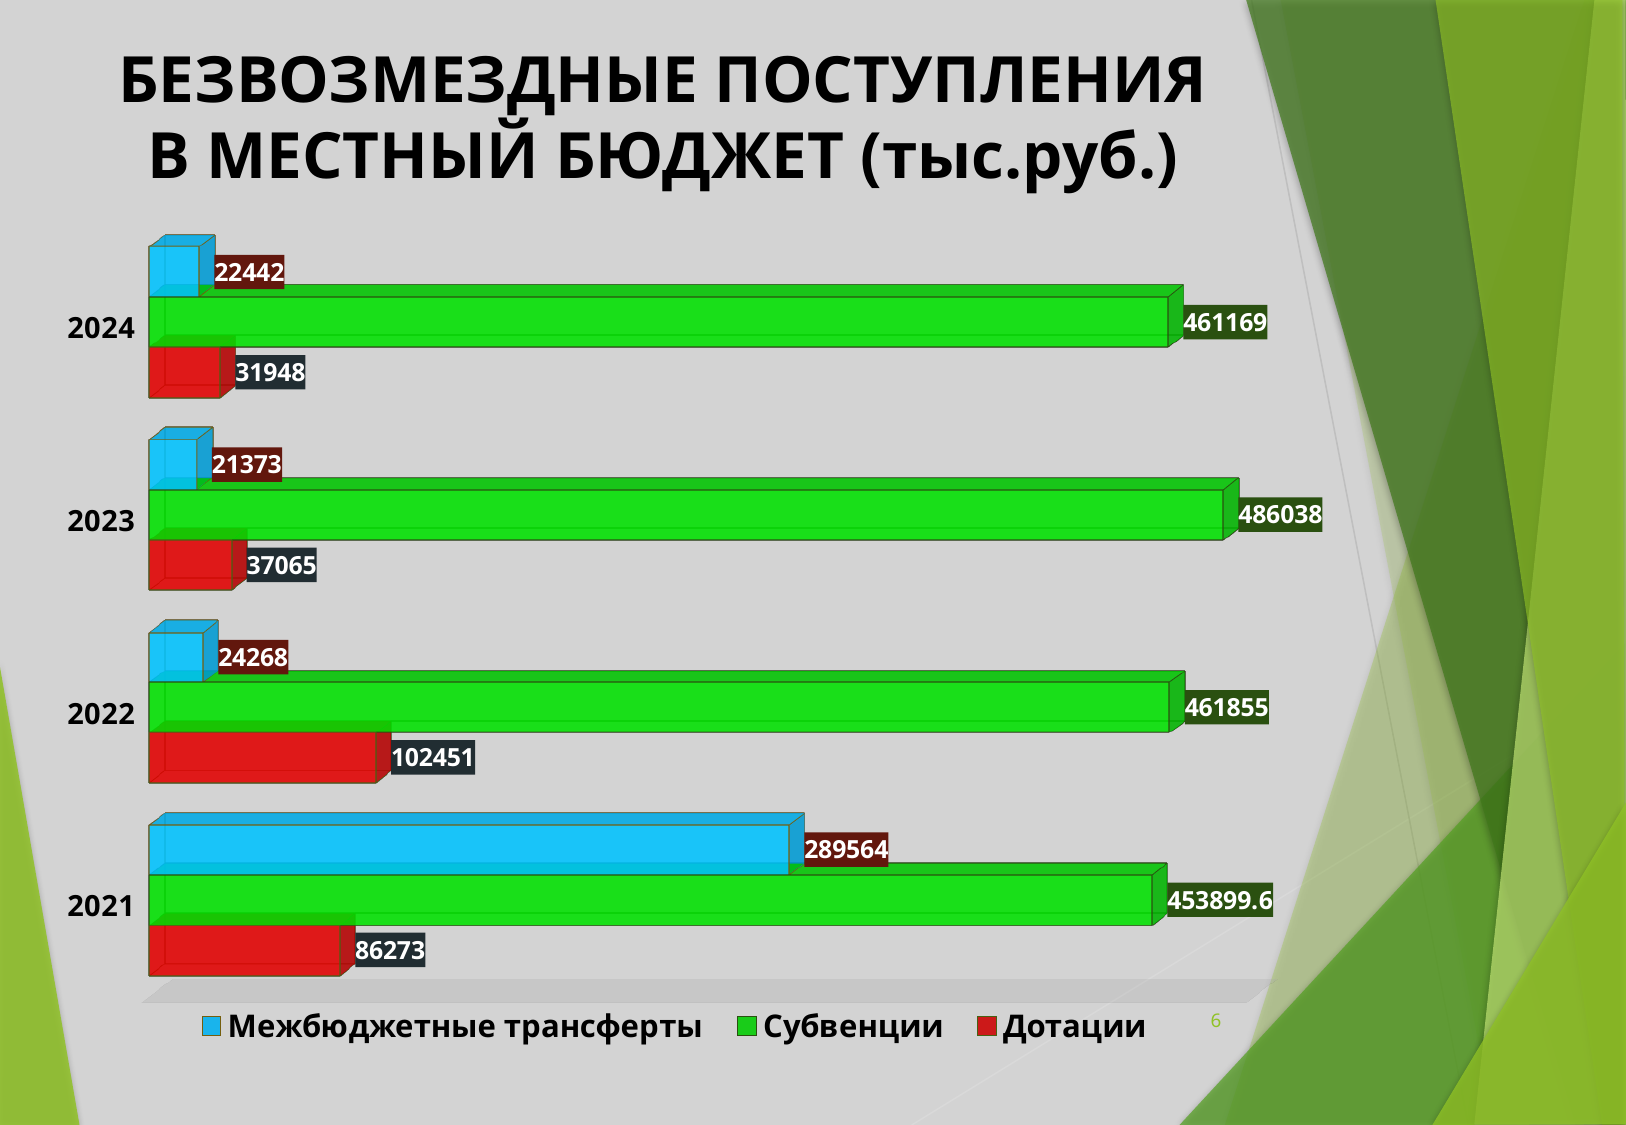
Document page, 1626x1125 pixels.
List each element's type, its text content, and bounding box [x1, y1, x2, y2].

title БЕЗВОЗМЕЗДНЫЕ ПОСТУПЛЕНИЯ В МЕСТНЫЙ БЮДЖЕТ (тыс.руб.) [98, 31, 1227, 188]
chart [28, 189, 1323, 1087]
